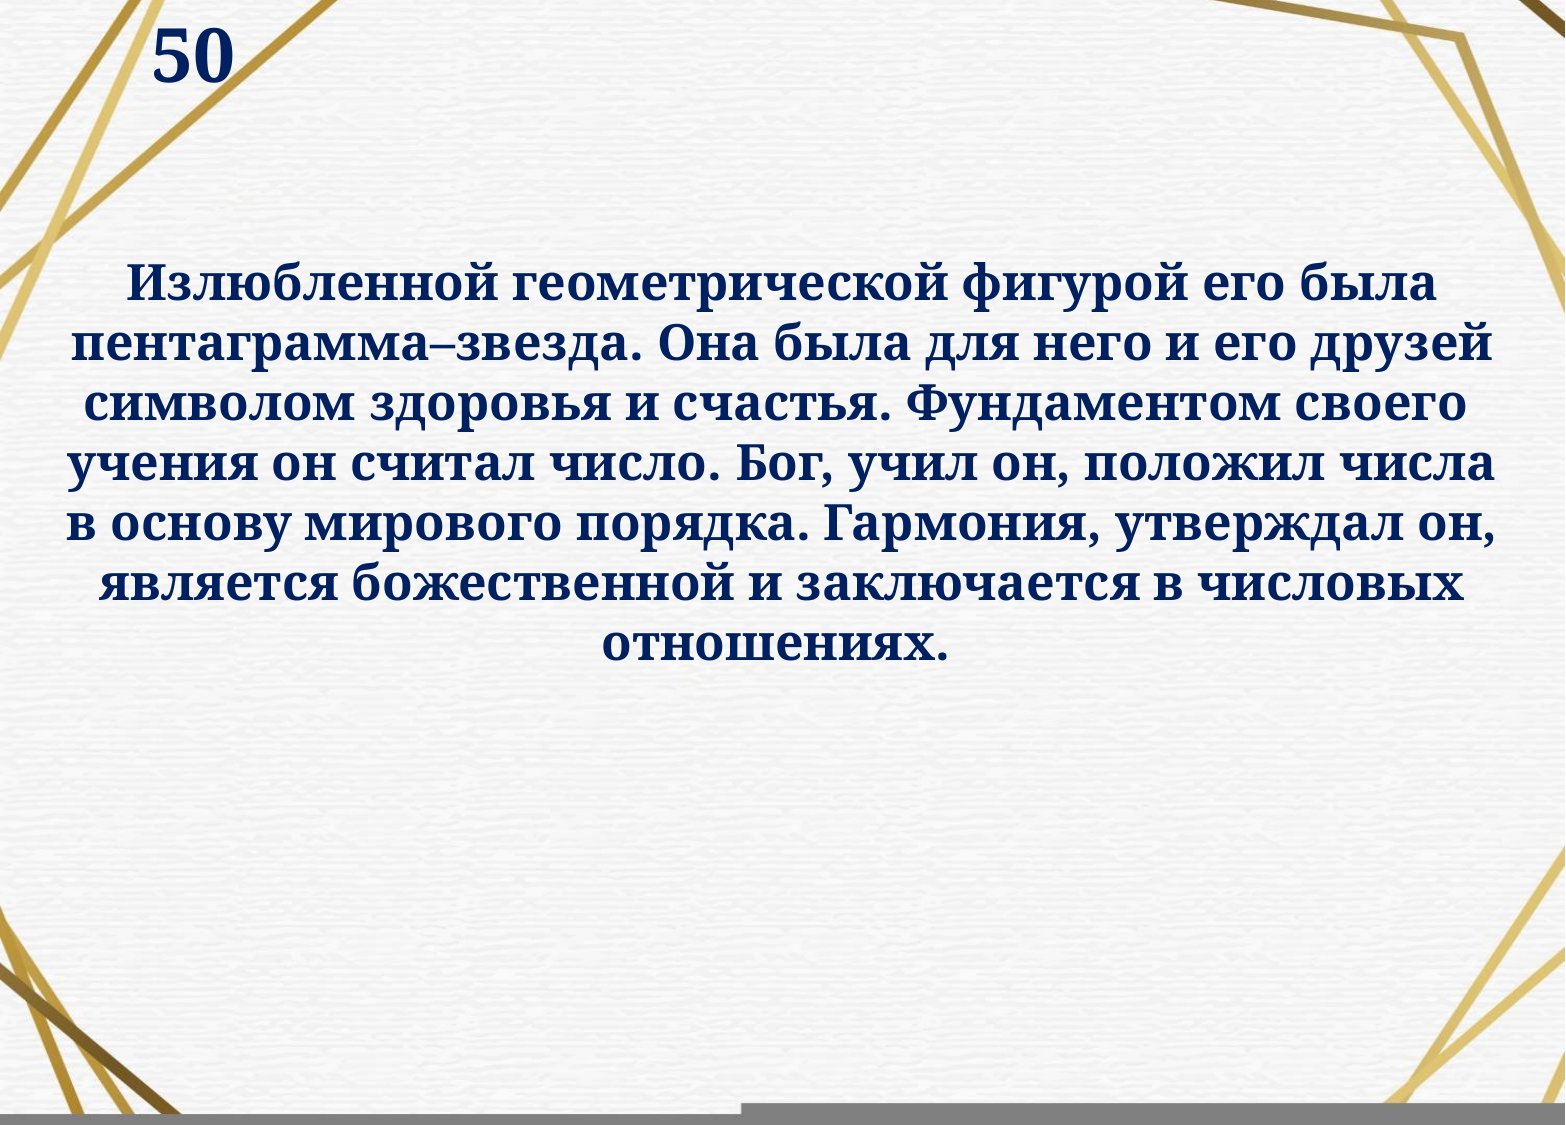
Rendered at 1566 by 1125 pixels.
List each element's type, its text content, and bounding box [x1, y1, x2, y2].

picture [0, 0, 1565, 1125]
text_box 50 [136, 0, 251, 105]
text_box Излюбленной геометрической фигурой его была пентаграмма–звезда. Она была для него и его друзей символом здоровья и счастья. Фундаментом своего учения он считал число. Бог, учил он, положил числа в основу мирового порядка. Гармония, утверждал он, является божественной и заключается в числовых отношениях. [42, 243, 1522, 679]
